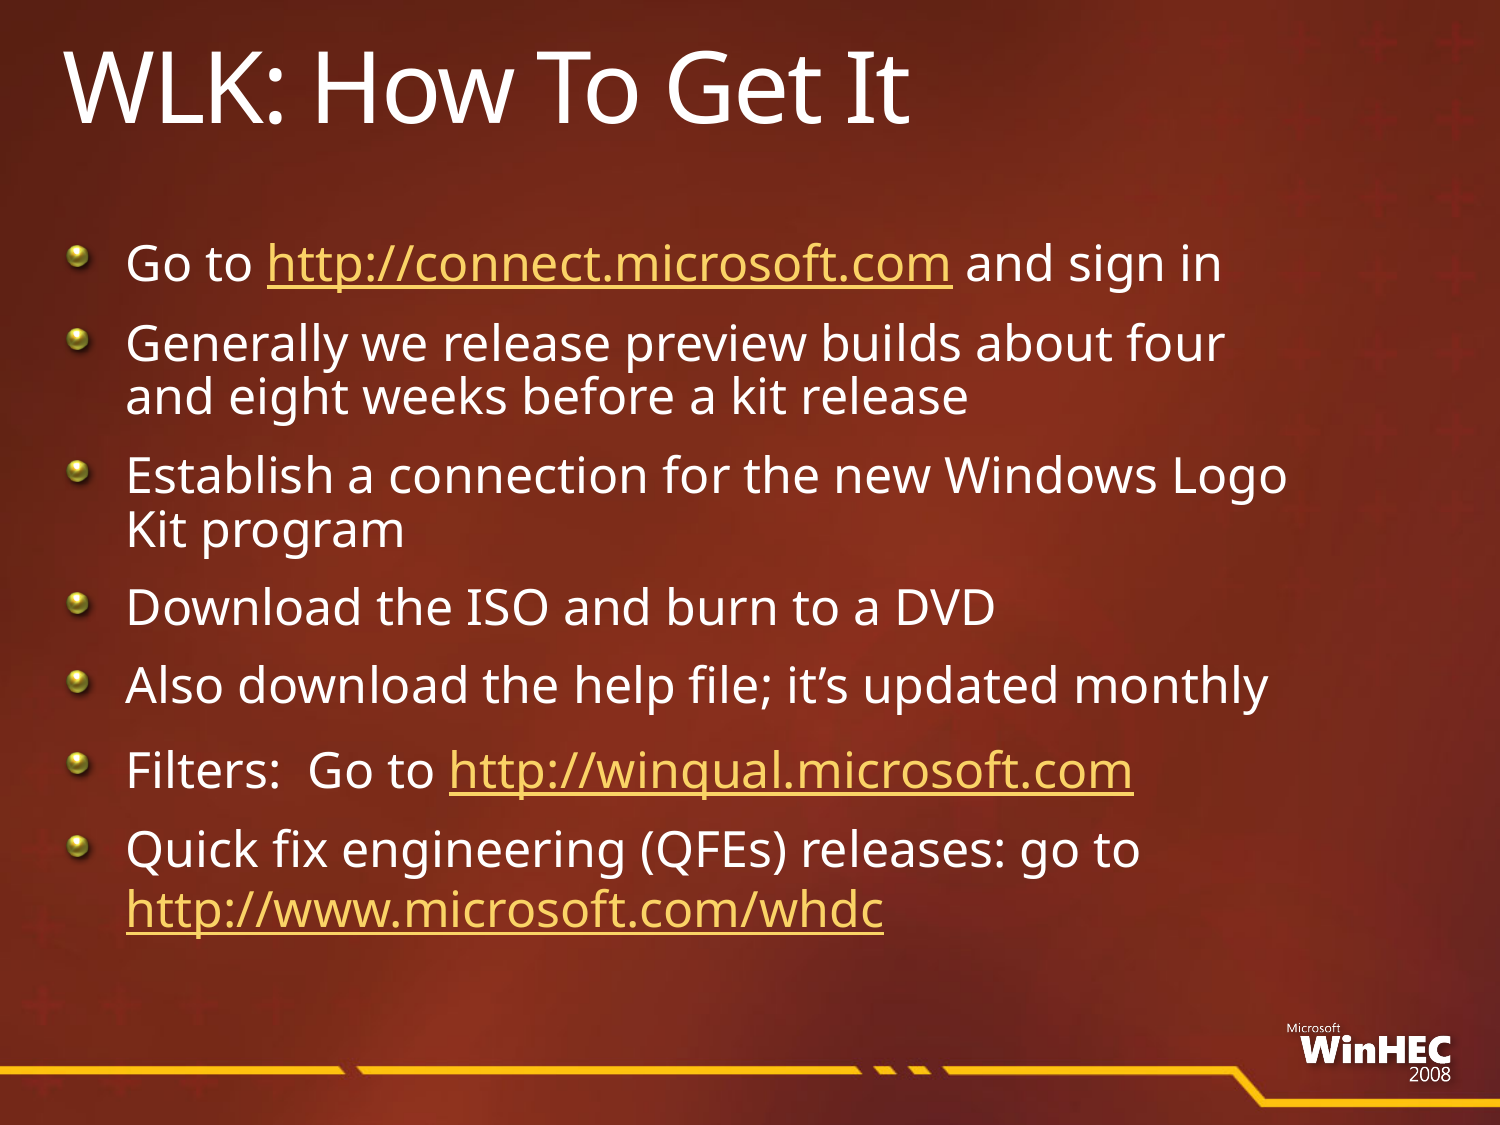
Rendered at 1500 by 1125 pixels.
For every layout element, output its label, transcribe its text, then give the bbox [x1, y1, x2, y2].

title WLK: How To Get It [62, 37, 1438, 147]
picture [0, 0, 1500, 1125]
list Go to http://connect.microsoft.com and sign in Generally we release preview builds about four and eight weeks before a kit release Establish a connection for the new Windows Logo Kit program Download the ISO and burn to a DVD Also download the help file; it’s updated monthly Filters: Go to http://winqual.microsoft.com Quick fix engineering (QFEs) releases: go to http://www.microsoft.com/whdc [62, 231, 1438, 1089]
